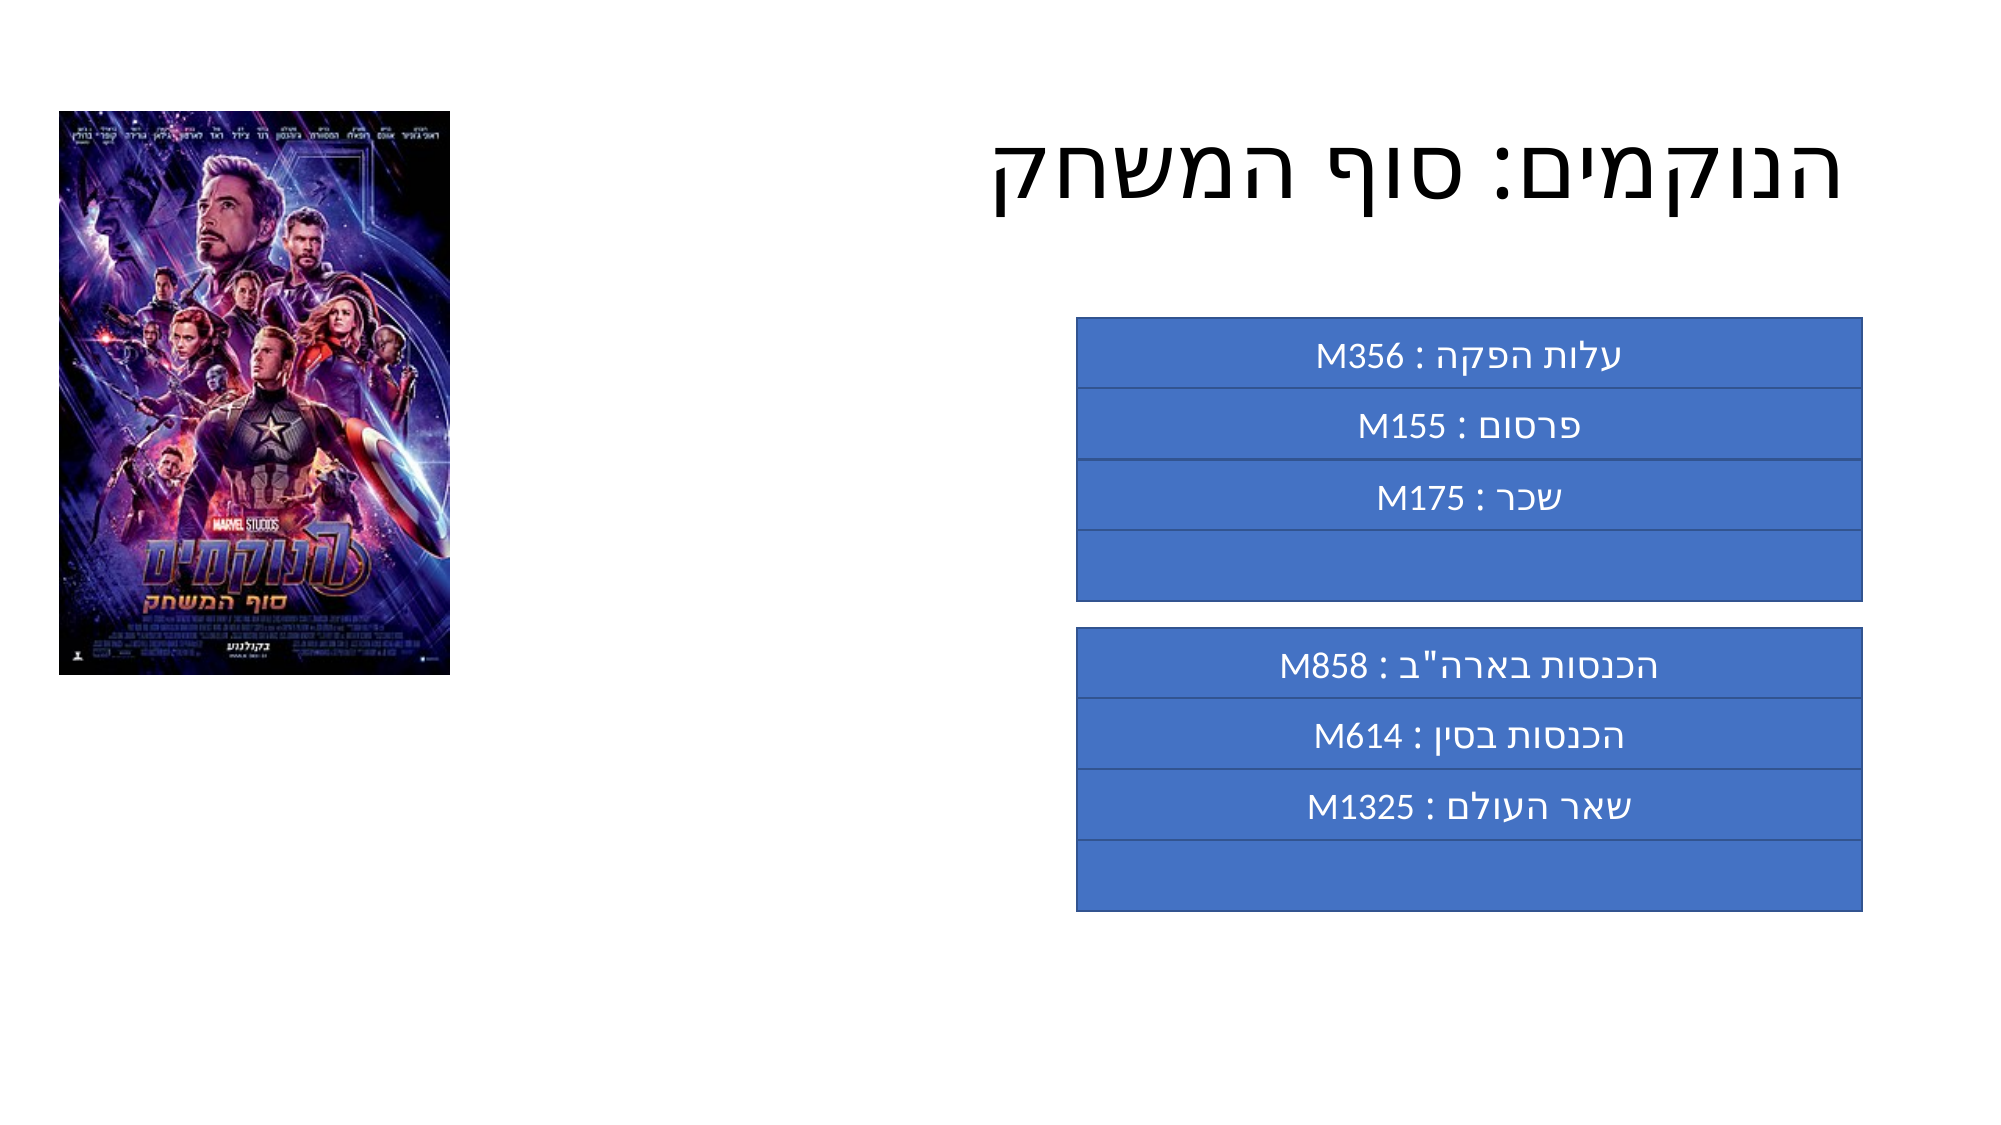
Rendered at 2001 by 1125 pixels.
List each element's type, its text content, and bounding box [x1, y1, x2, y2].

text_box הכנסות בארה"ב : M858 [1076, 627, 1863, 697]
text_box עלות הפקה : M356 [1076, 317, 1863, 387]
text_box פרסום : M155 [1076, 387, 1863, 459]
text_box שכר : M175 [1076, 459, 1863, 529]
text_box [1076, 529, 1863, 602]
text_box הכנסות בסין : M614 [1076, 697, 1863, 768]
text_box [1076, 839, 1863, 912]
text_box שאר העולם : M1325 [1076, 768, 1863, 839]
text_box הנוקמים: סוף המשחק [137, 59, 1863, 278]
picture [59, 111, 450, 675]
